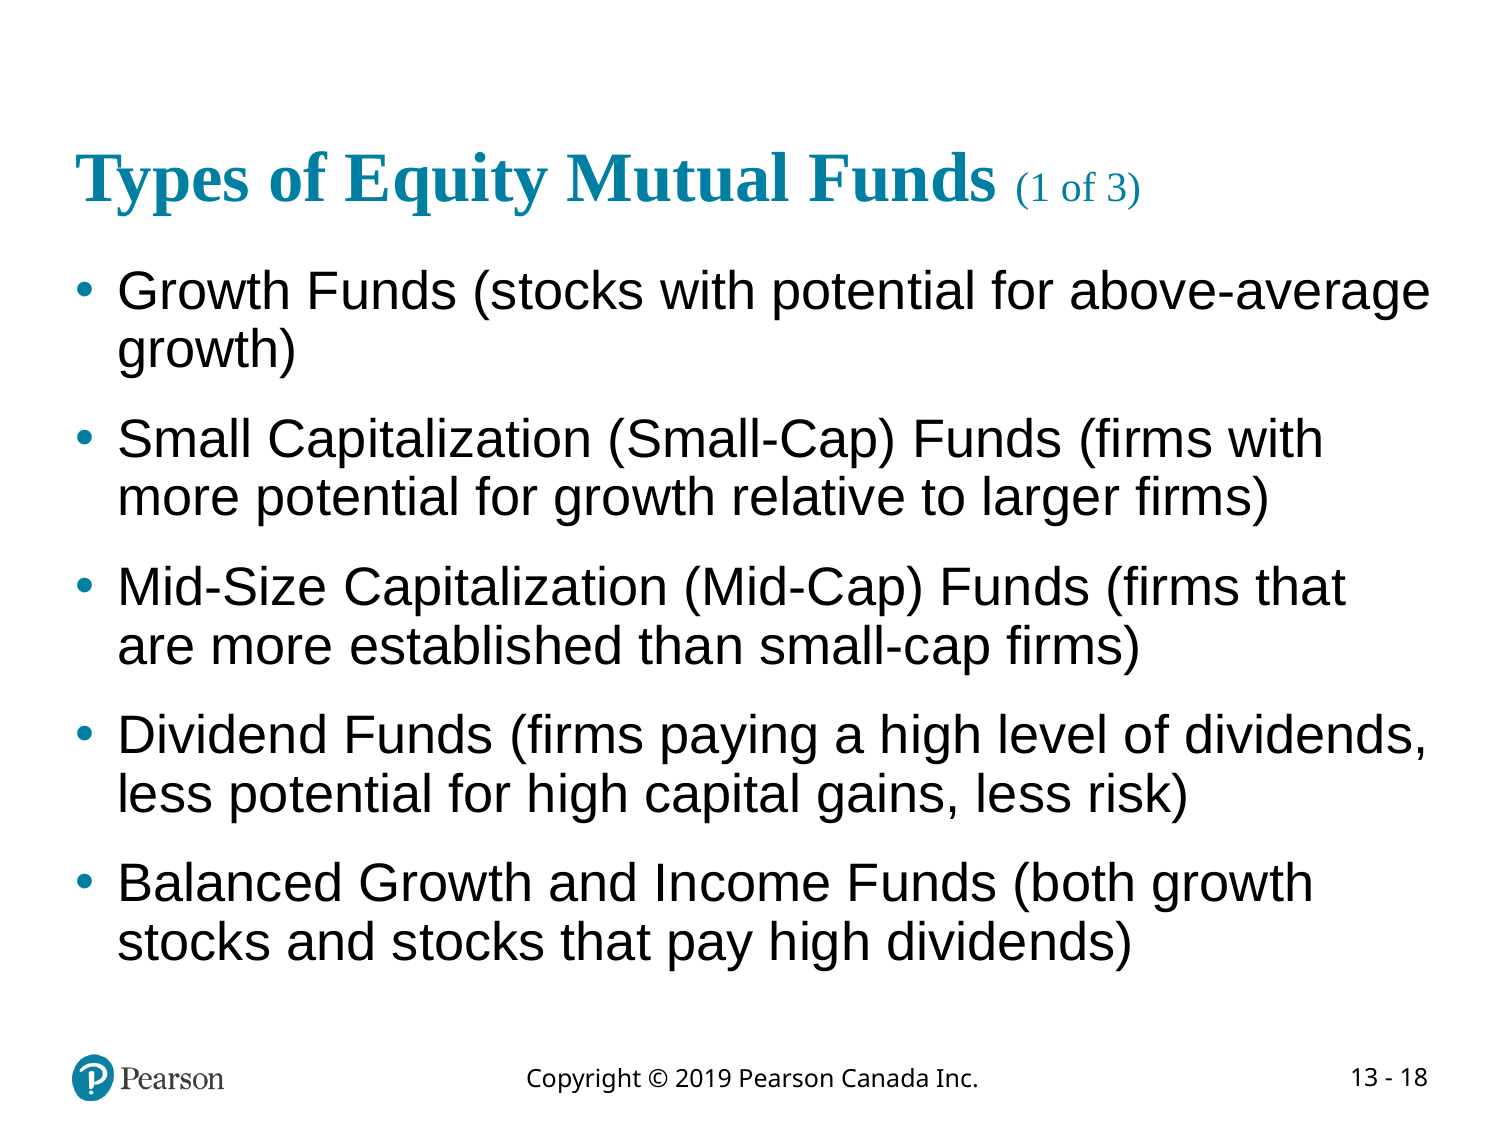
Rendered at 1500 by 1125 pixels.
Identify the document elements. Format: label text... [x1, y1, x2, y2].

picture [72, 1087, 83, 1101]
title Types of Equity Mutual Funds (1 of 3) [75, 35, 1425, 216]
picture [99, 1054, 224, 1101]
list Growth Funds (stocks with potential for above-average growth) Small Capitalization (Small-Cap) Funds (firms with more potential for growth relative to larger firms) Mid-Size Capitalization (Mid-Cap) Funds (firms that are more established than small-cap firms) Dividend Funds (firms paying a high level of dividends, less potential for high capital gains, less risk) Balanced Growth and Income Funds (both growth stocks and stocks that pay high dividends) [75, 262, 1438, 1005]
picture [81, 1064, 107, 1089]
picture [72, 1054, 89, 1072]
